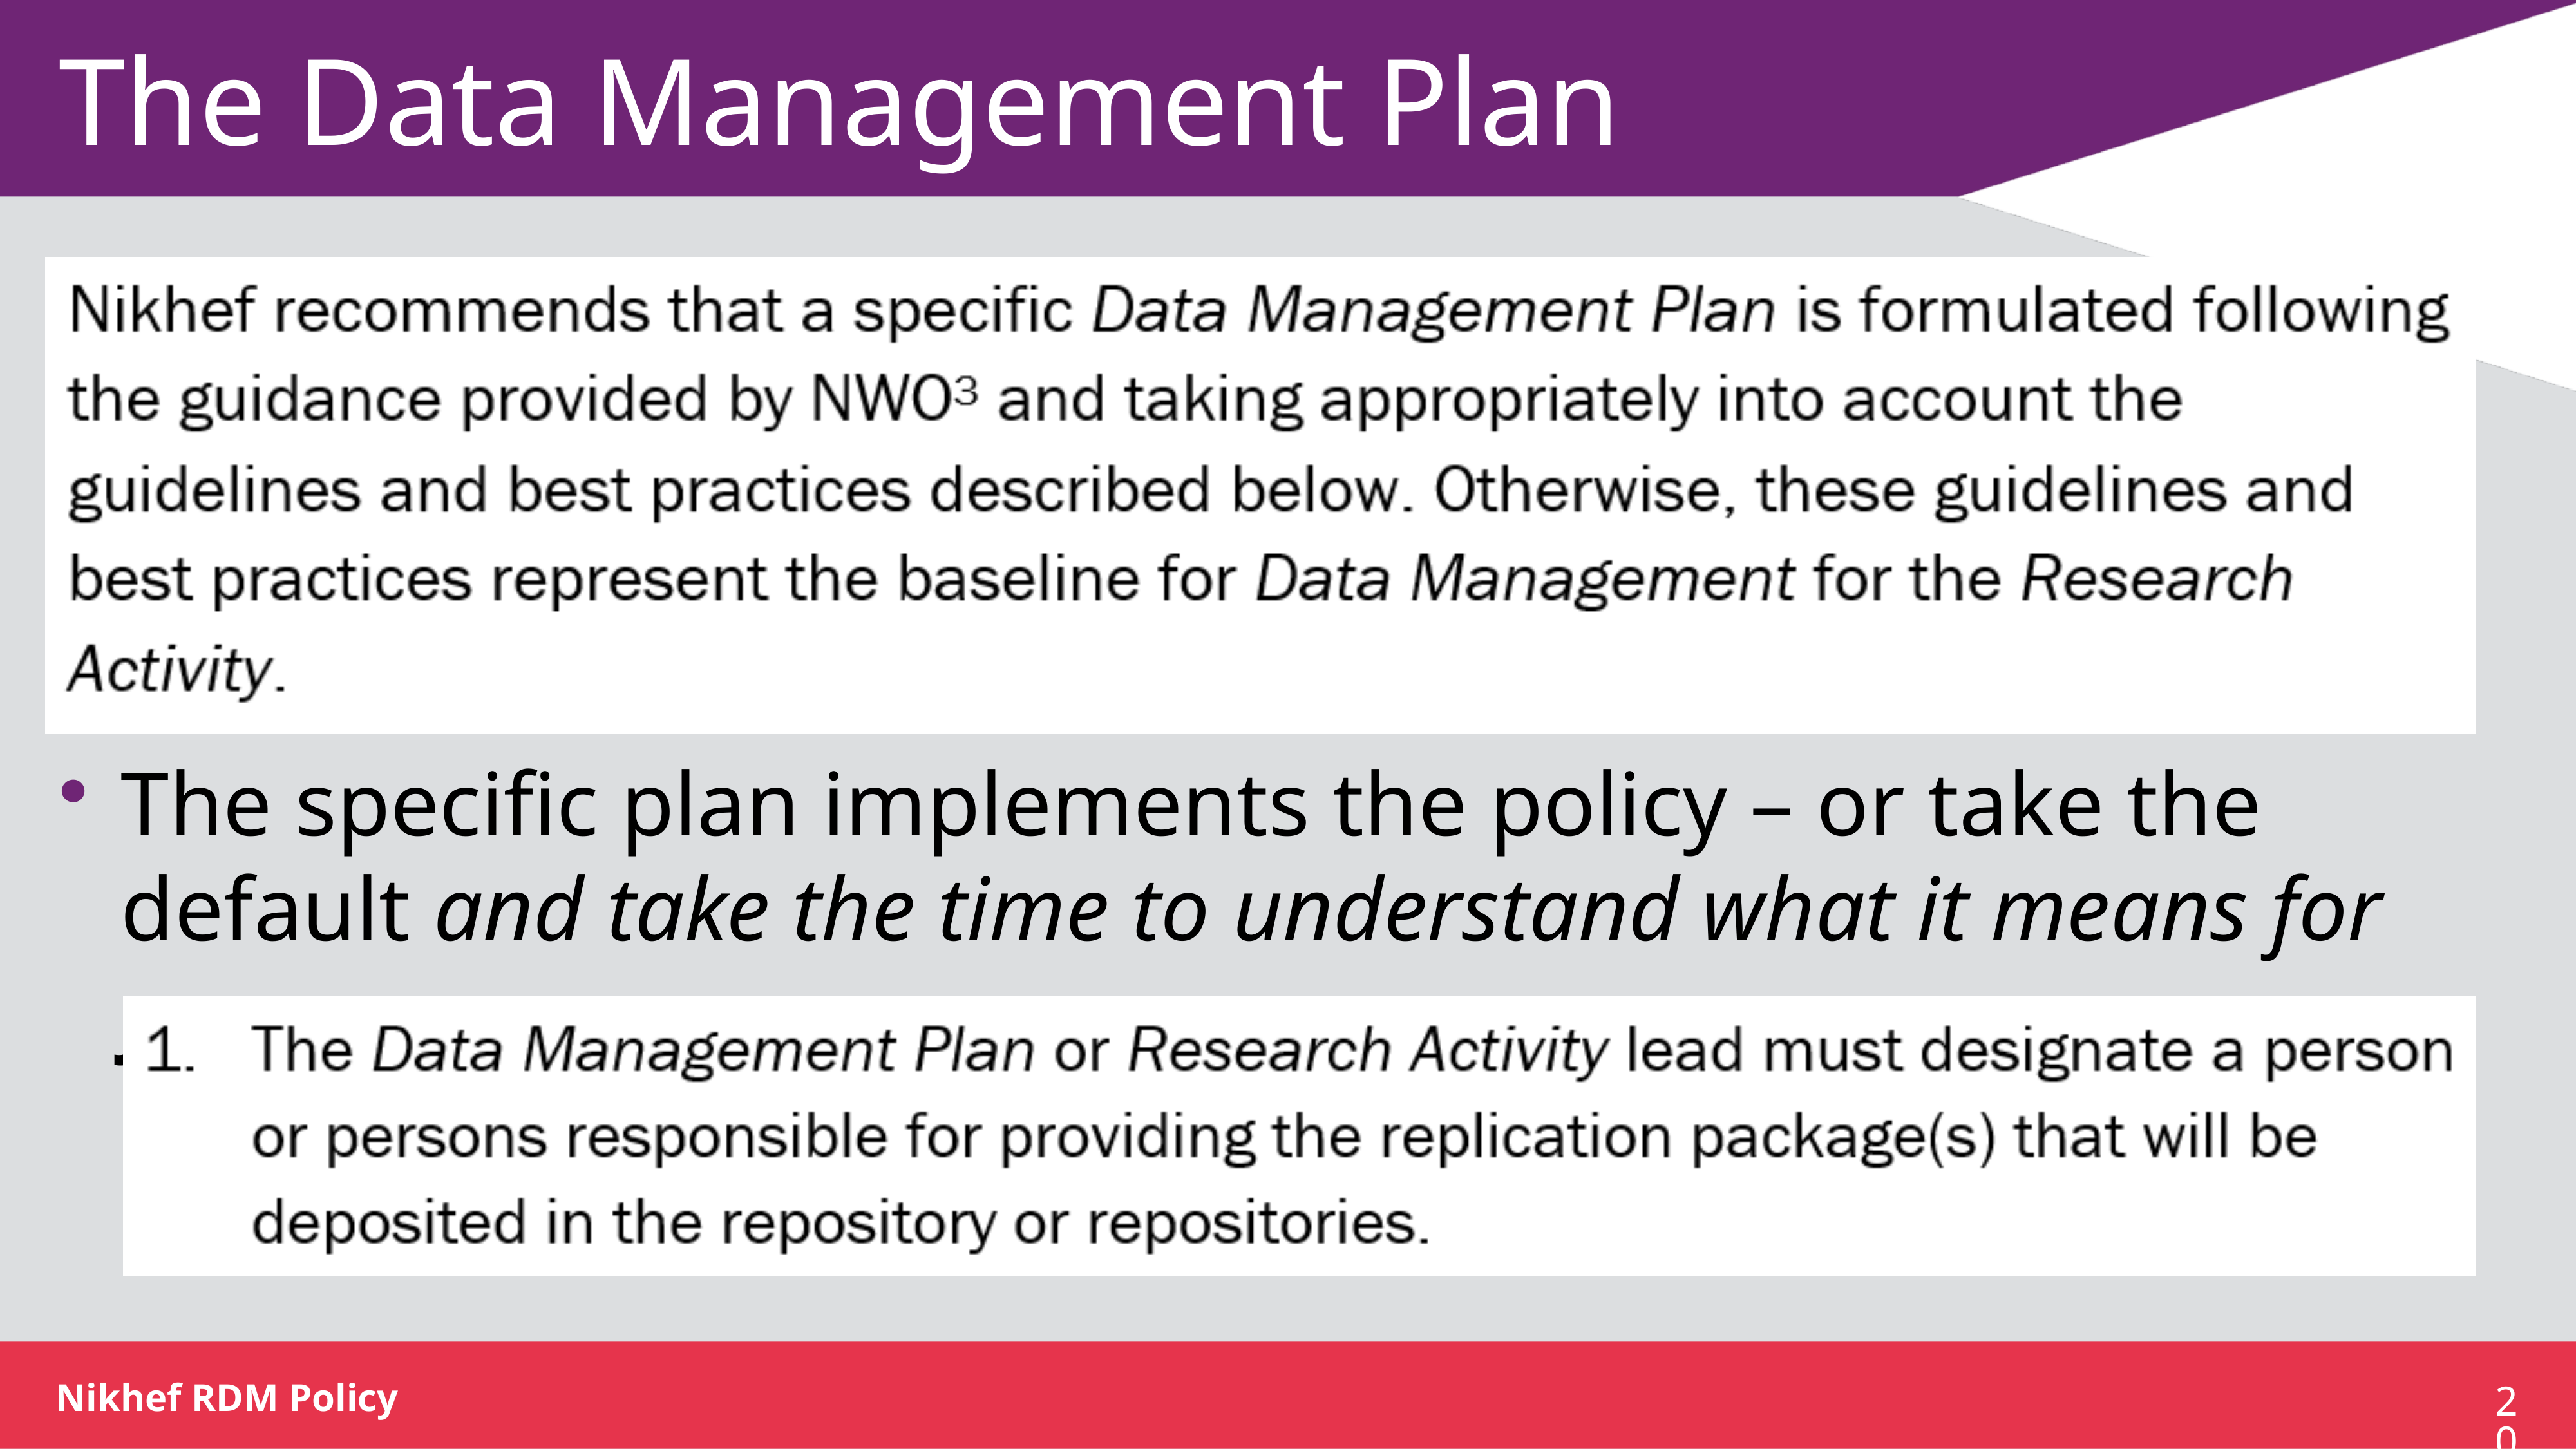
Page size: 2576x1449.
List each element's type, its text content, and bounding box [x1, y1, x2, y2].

picture [1956, 3, 2576, 15]
picture [122, 996, 2476, 1276]
title The Data Management Plan [44, 15, 2576, 180]
picture [45, 180, 2576, 735]
list The specific plan implements the policy – or take the default and take the time to understand what it means for your case: [45, 271, 2542, 1334]
slide_number 20 [2487, 1367, 2544, 1433]
